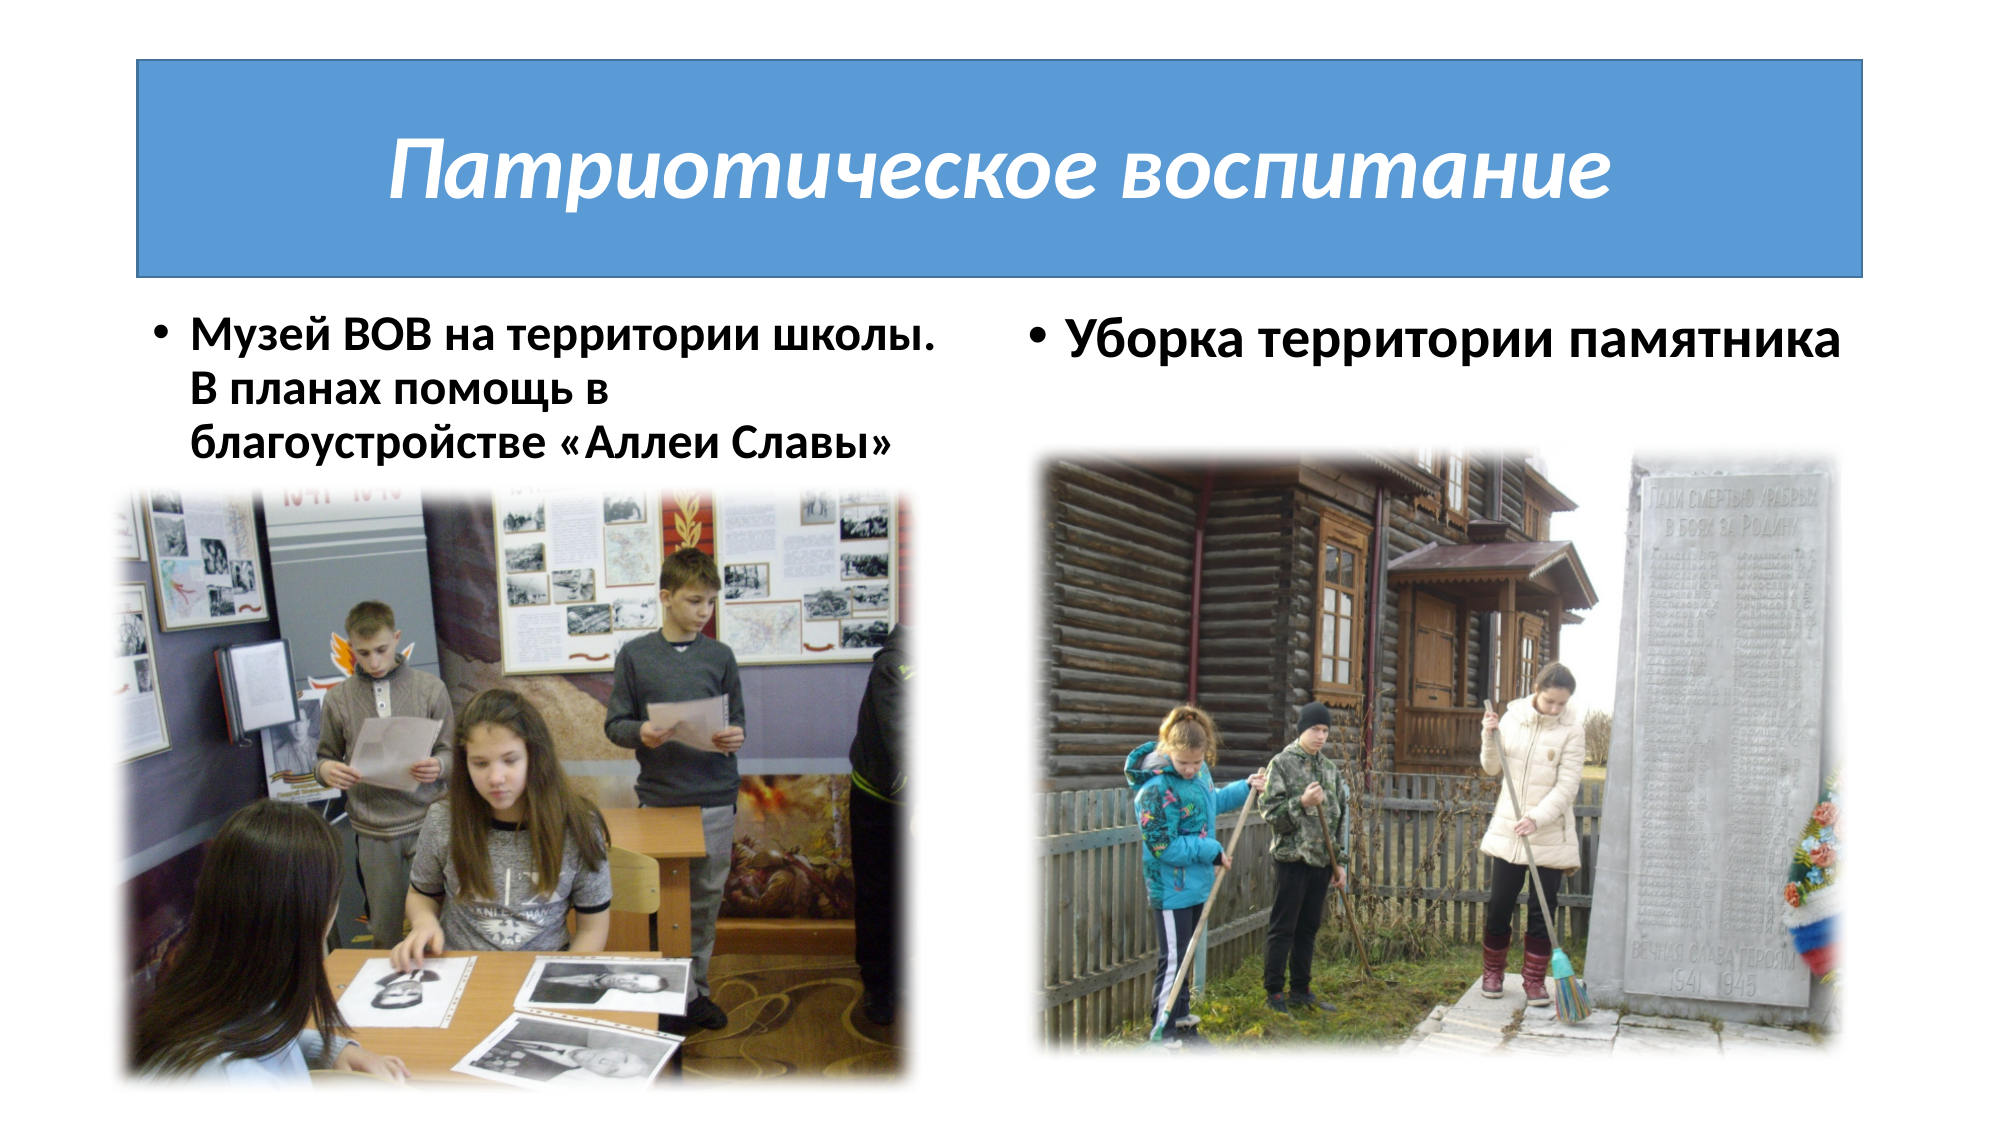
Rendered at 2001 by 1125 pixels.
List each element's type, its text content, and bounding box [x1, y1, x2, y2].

title Патриотическое воспитание [136, 59, 1863, 278]
list Уборка территории памятника [1012, 299, 1863, 1014]
picture [1024, 441, 1851, 1062]
picture [108, 484, 922, 1094]
list Музей ВОВ на территории школы. В планах помощь в благоустройстве «Аллеи Славы» [137, 299, 988, 1014]
